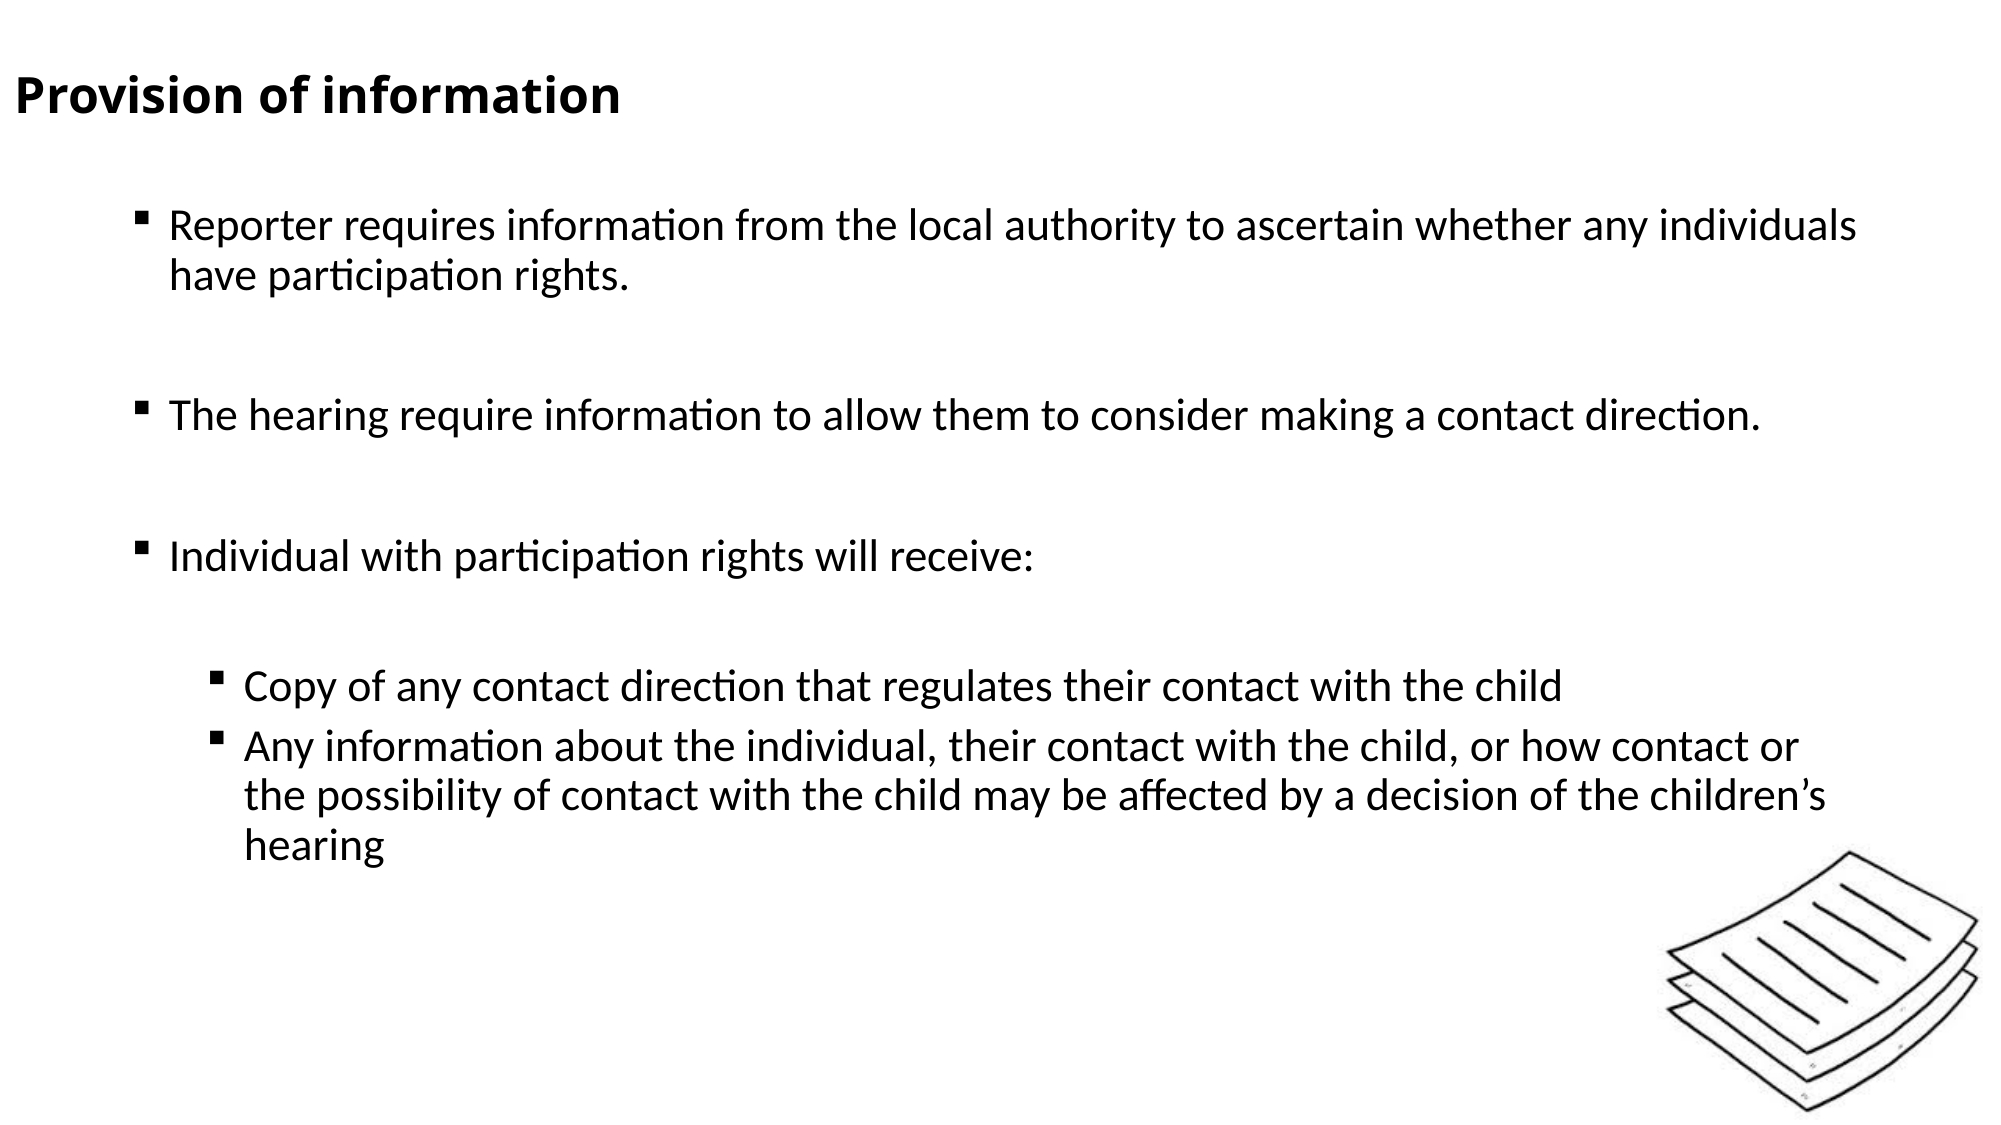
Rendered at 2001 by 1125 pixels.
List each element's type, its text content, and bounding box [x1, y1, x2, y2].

text_box Provision of information [0, 0, 1113, 188]
picture [1645, 819, 2000, 1125]
list Reporter requires information from the local authority to ascertain whether any individuals have participation rights. The hearing require information to allow them to consider making a contact direction. Individual with participation rights will receive: Copy of any contact direction that regulates their contact with the child Any information about the individual, their contact with the child, or how contact or the possibility of contact with the child may be affected by a decision of the children’s hearing [116, 193, 1877, 1063]
